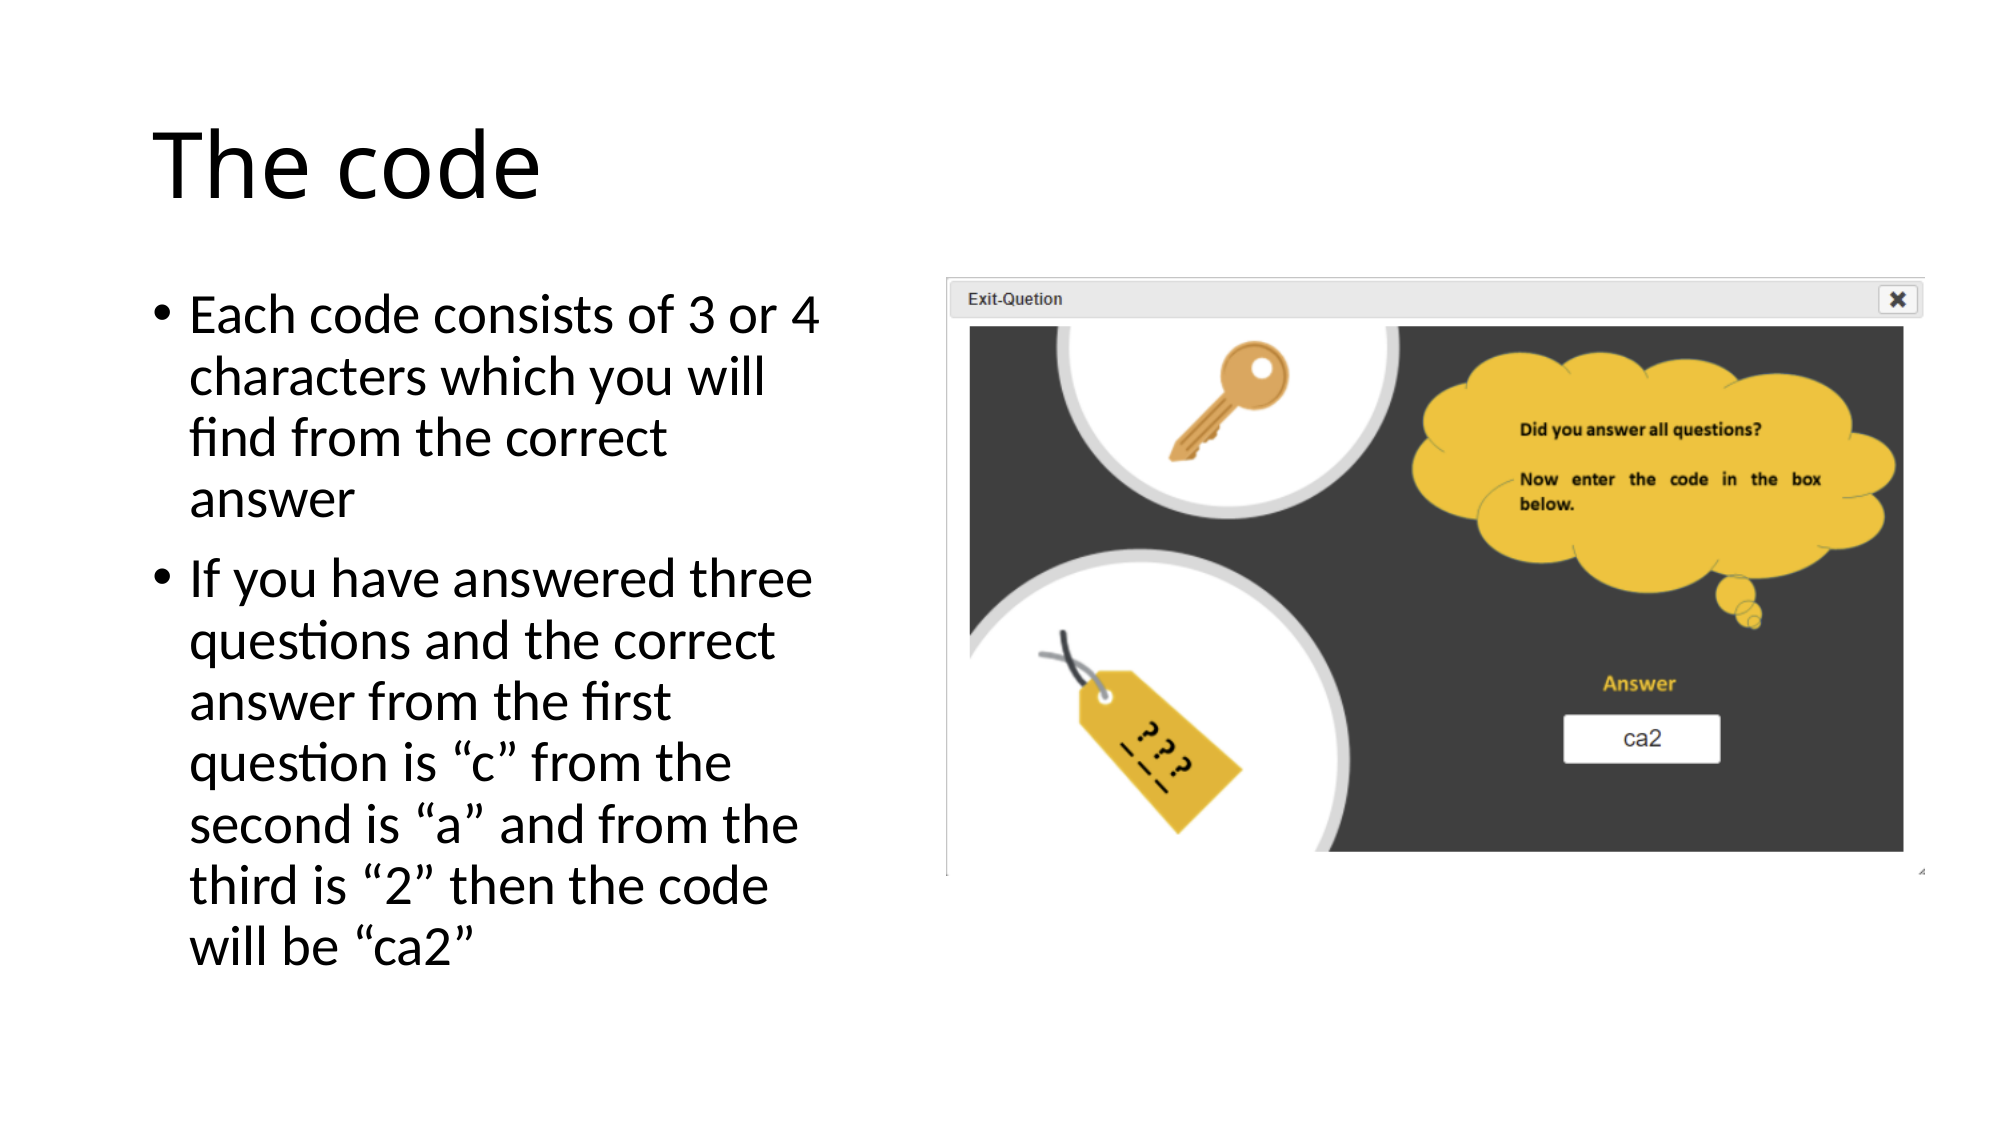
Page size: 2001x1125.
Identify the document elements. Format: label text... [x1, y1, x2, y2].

list Each code consists of 3 or 4 characters which you will find from the correct answer If you have answered three questions and the correct answer from the first question is “c” from the second is “a” and from the third is “2” then the code will be “ca2” [137, 277, 843, 992]
title The code [137, 59, 1863, 278]
picture [946, 277, 1925, 876]
